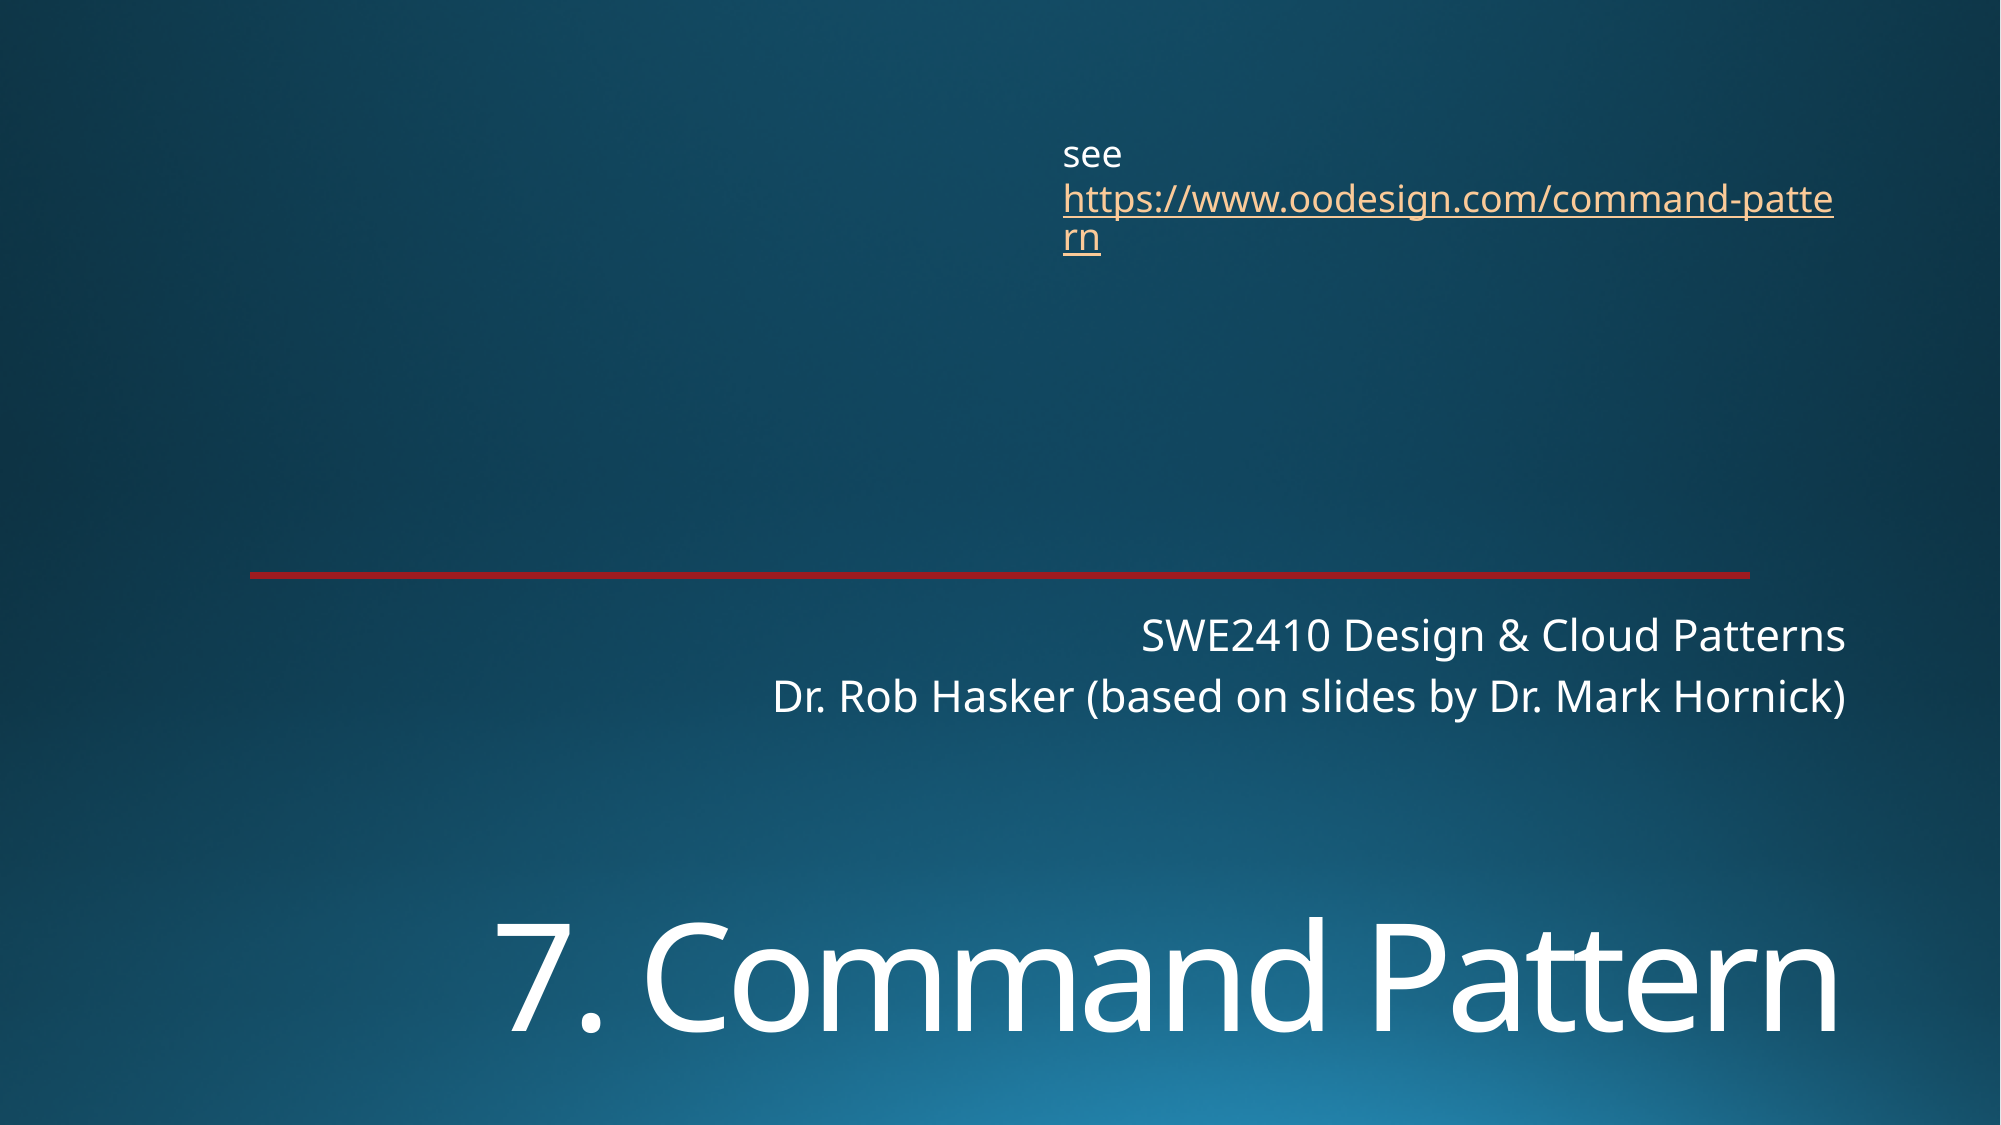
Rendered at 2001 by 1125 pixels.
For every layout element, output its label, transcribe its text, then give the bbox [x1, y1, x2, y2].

text_box see https://www.oodesign.com/command-pattern [1047, 122, 1863, 279]
subtitle SWE2410 Design & Cloud Patterns Dr. Rob Hasker (based on slides by Dr. Mark Hornick) [362, 606, 1863, 730]
picture [0, 0, 2001, 1125]
title 7. Command Pattern [0, 732, 1863, 1125]
